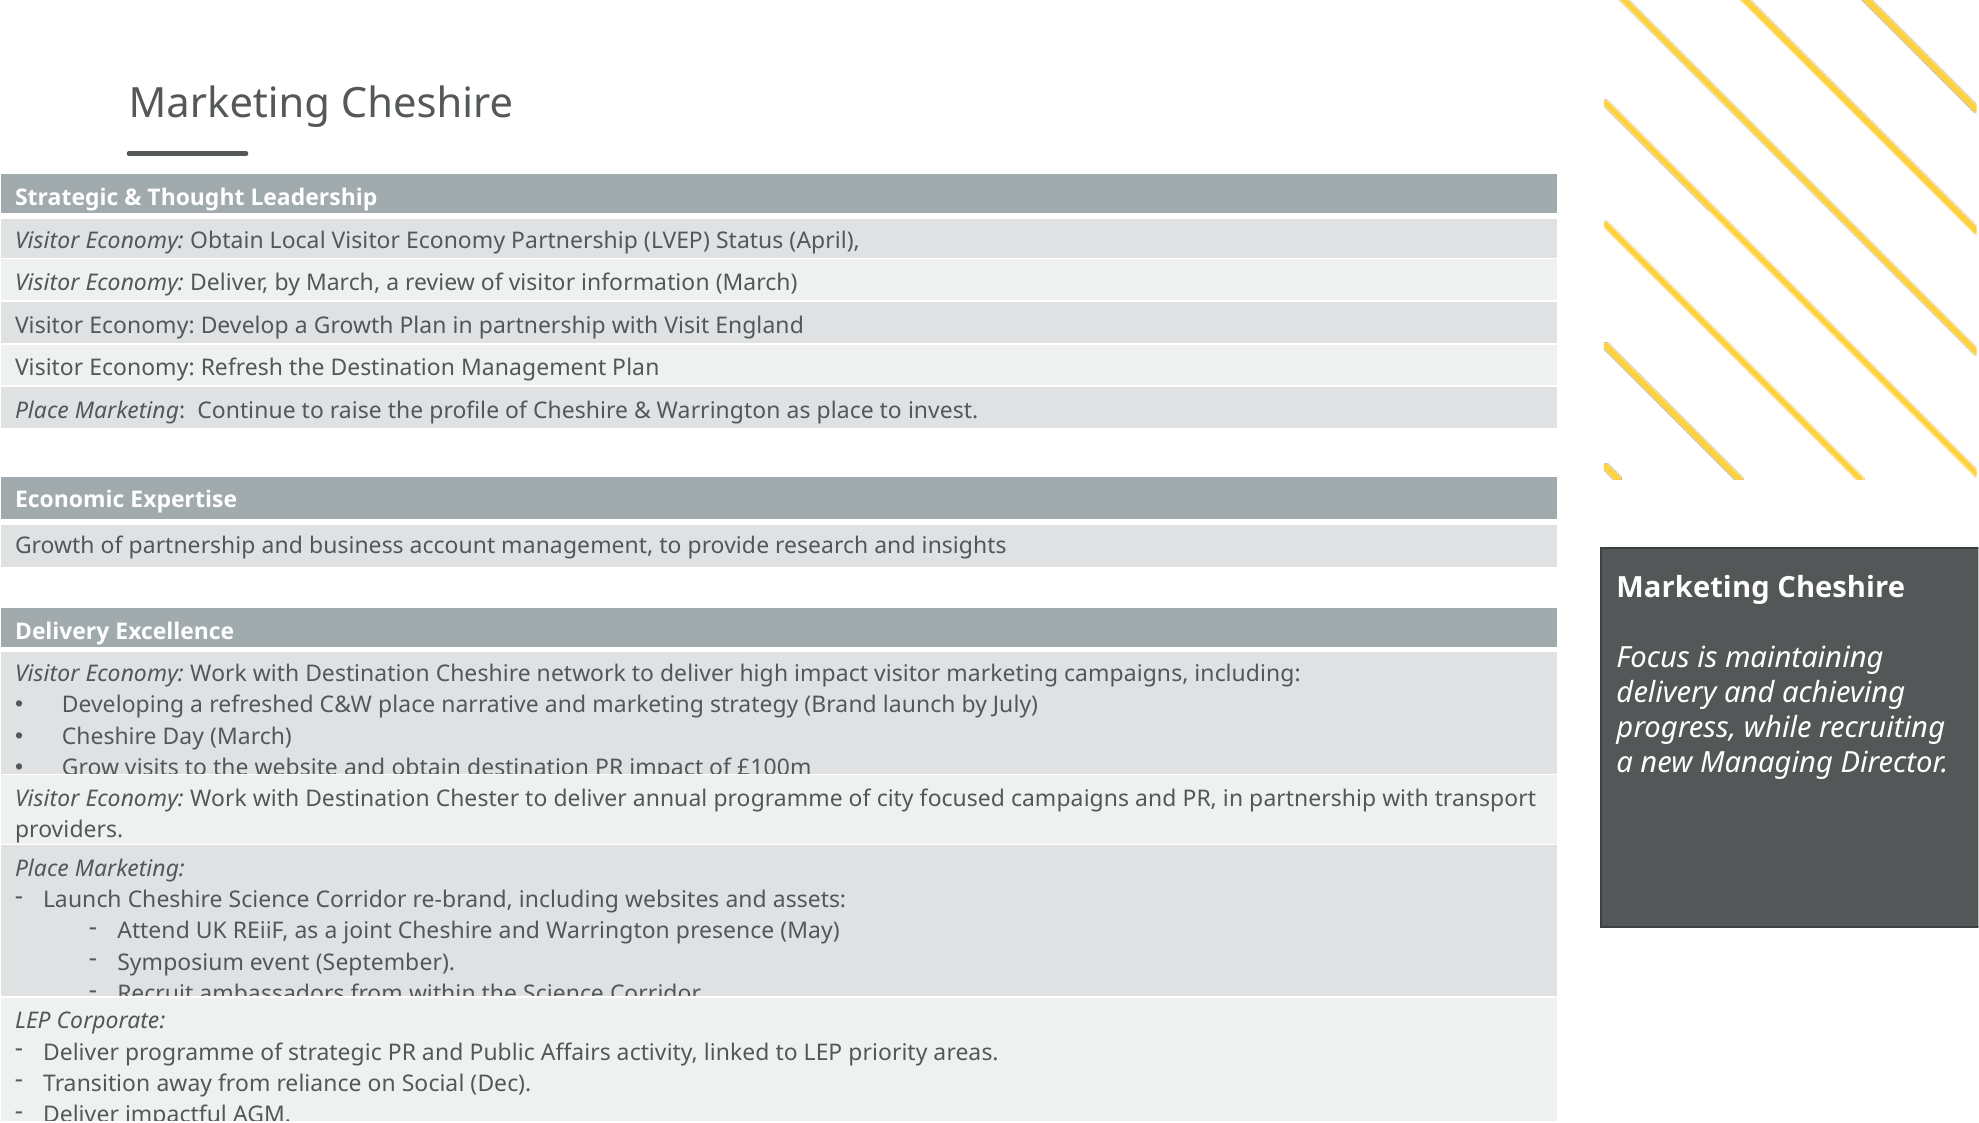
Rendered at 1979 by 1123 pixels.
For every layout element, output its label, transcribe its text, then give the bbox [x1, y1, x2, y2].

table_cell Visitor Economy: Work with Destination Chester to deliver annual programme of city focused campaigns and PR, in partnership with transport providers. [1, 775, 1557, 844]
table_cell Visitor Economy: Refresh the Destination Management Plan [1, 345, 1557, 385]
table_header Delivery Excellence [1, 608, 1557, 647]
table_cell LEP Corporate: Deliver programme of strategic PR and Public Affairs activity, linked to LEP priority areas. Transition away from reliance on Social (Dec). Deliver impactful AGM. [1, 998, 1557, 1121]
table_cell Place Marketing: Continue to raise the profile of Cheshire & Warrington as place to invest. [1, 387, 1557, 428]
table_header Economic Expertise [1, 477, 1557, 519]
table_cell Visitor Economy: Develop a Growth Plan in partnership with Visit England [1, 302, 1557, 343]
table_cell Visitor Economy: Deliver, by March, a review of visitor information (March) [1, 259, 1557, 300]
table_cell Visitor Economy: Work with Destination Cheshire network to deliver high impact visitor marketing campaigns, including: Developing a refreshed C&W place narrative and marketing strategy (Brand launch by July) Cheshire Day (March) Grow visits to the website and obtain destination PR impact of £100m [1, 652, 1557, 774]
table_cell Visitor Economy: Obtain Local Visitor Economy Partnership (LVEP) Status (April), [1, 219, 1557, 258]
text_box Marketing Cheshire Focus is maintaining delivery and achieving progress, while recruiting a new Managing Director. [1601, 561, 1979, 786]
table_cell Growth of partnership and business account management, to provide research and insights [1, 525, 1557, 567]
table_header Strategic & Thought Leadership [1, 174, 1557, 213]
table_cell Place Marketing: Launch Cheshire Science Corridor re-brand, including websites and assets: Attend UK REiiF, as a joint Cheshire and Warrington presence (May) Symposium event (September). Recruit ambassadors from within the Science Corridor [1, 845, 1557, 996]
title Marketing Cheshire [128, 58, 926, 151]
